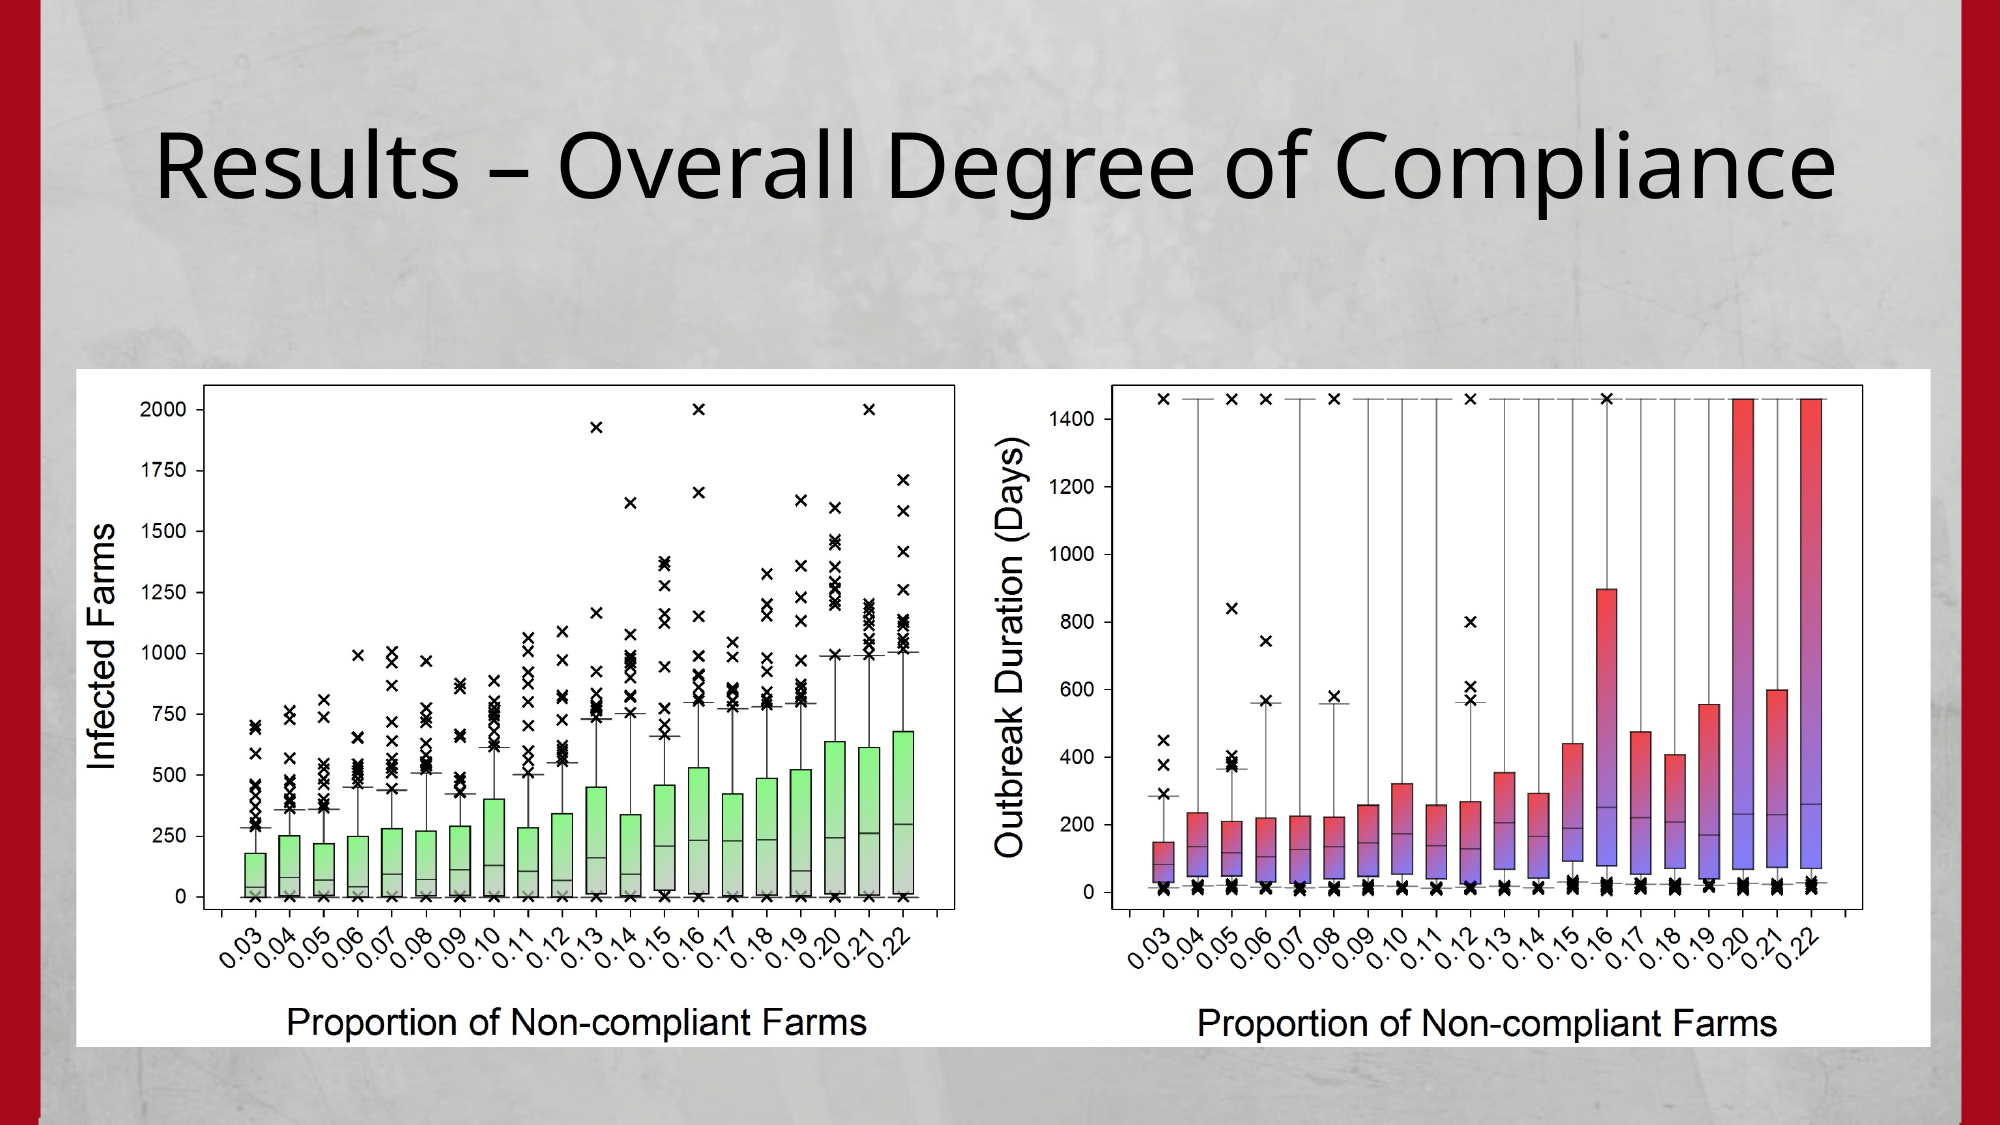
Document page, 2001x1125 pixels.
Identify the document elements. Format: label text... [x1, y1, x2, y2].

picture [0, 0, 2001, 1125]
title Results – Overall Degree of Compliance [137, 59, 1931, 278]
